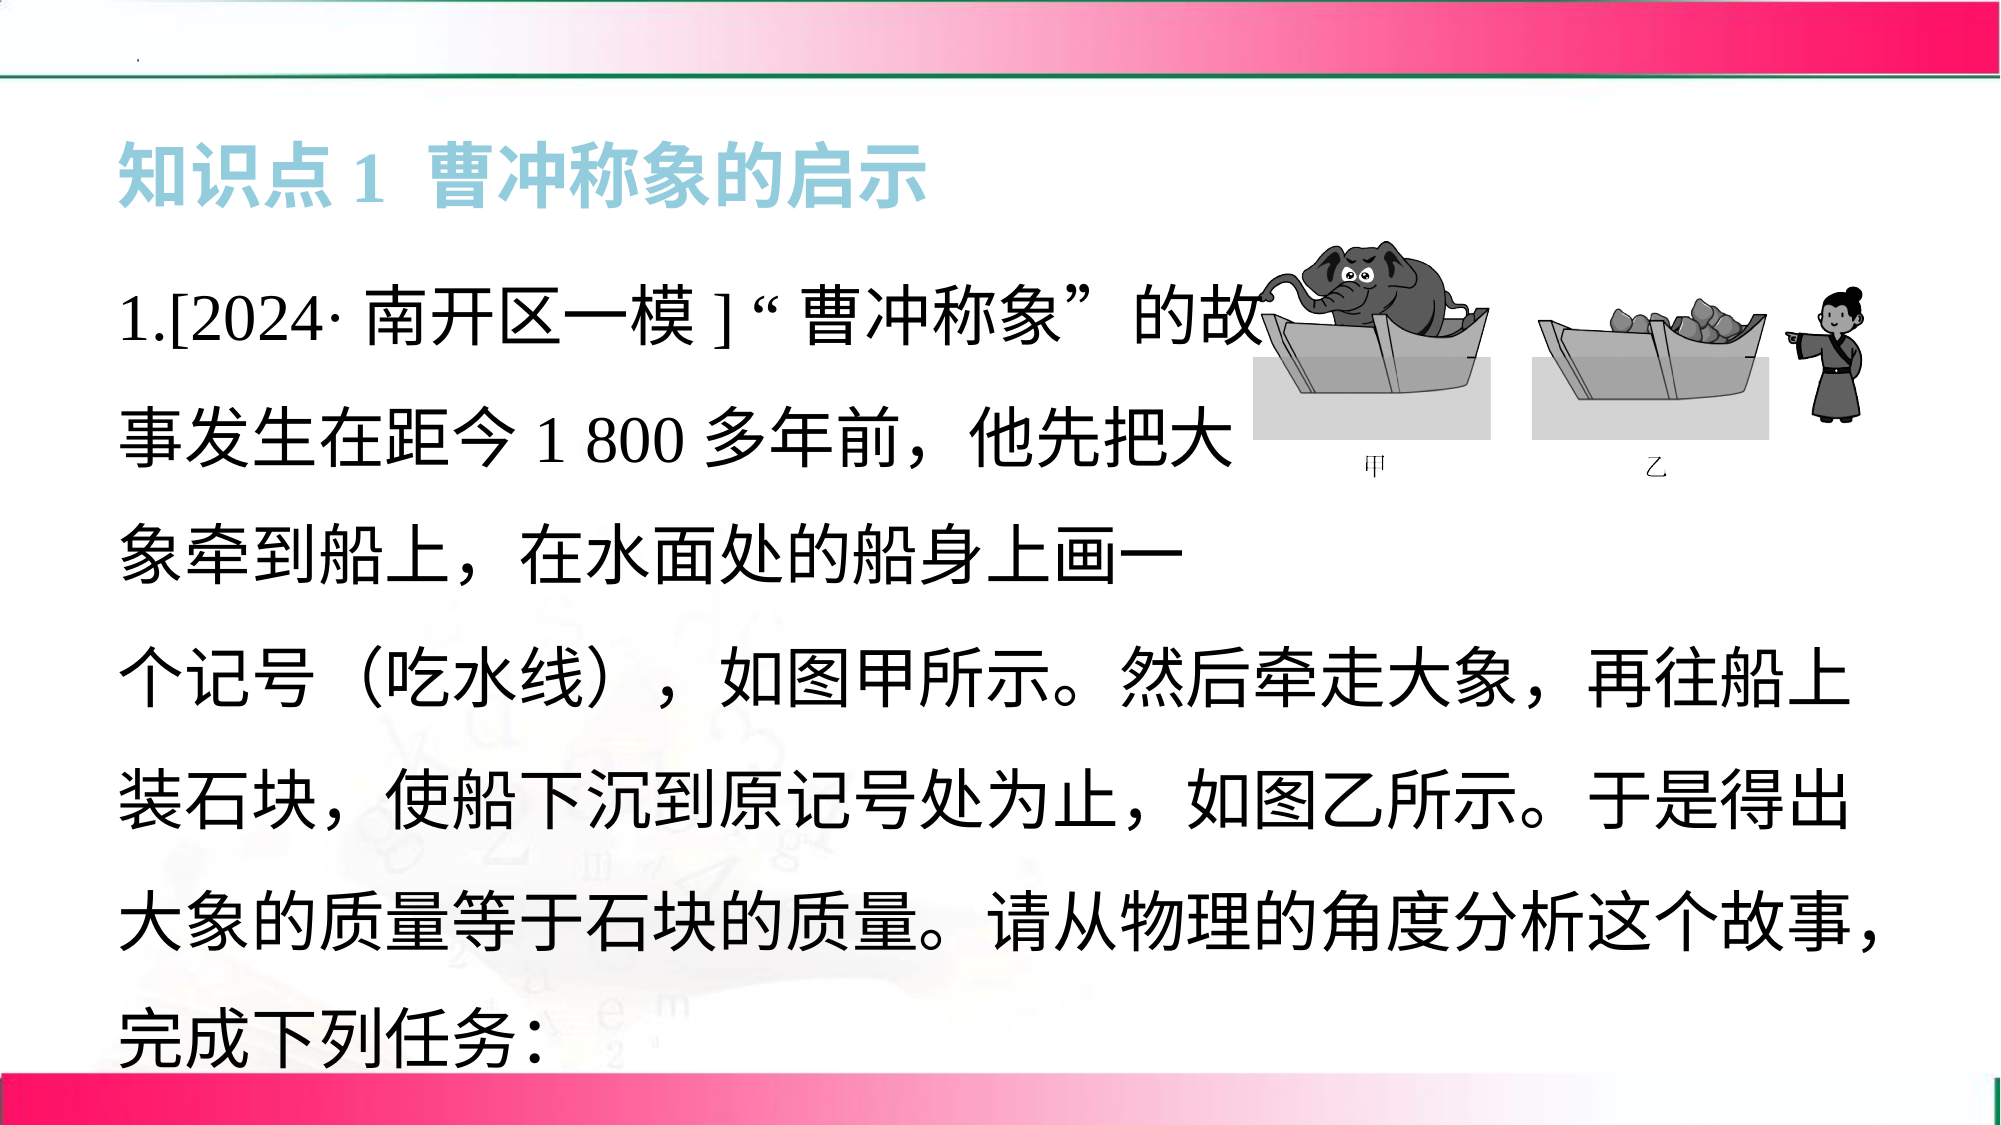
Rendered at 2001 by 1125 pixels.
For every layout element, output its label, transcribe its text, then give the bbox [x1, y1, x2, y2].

text_box 知识点1 曹冲称象的启示 [117, 87, 1882, 218]
text_box 1.[2024·南开区一模] “曹冲称象”的故 事发生在距今1 800多年前，他先把大 象牵到船上，在水面处的船身上画一 [117, 231, 1242, 581]
picture [0, 0, 2001, 1125]
text_box 个记号（吃水线），如图甲所示。然后牵走大象，再往船上 装石块，使船下沉到原记号处为止，如图乙所示。于是得出 大象的质量等于石块的质量。请从物理的角度分析这个故事， 完成下列任务： [117, 593, 1882, 1065]
